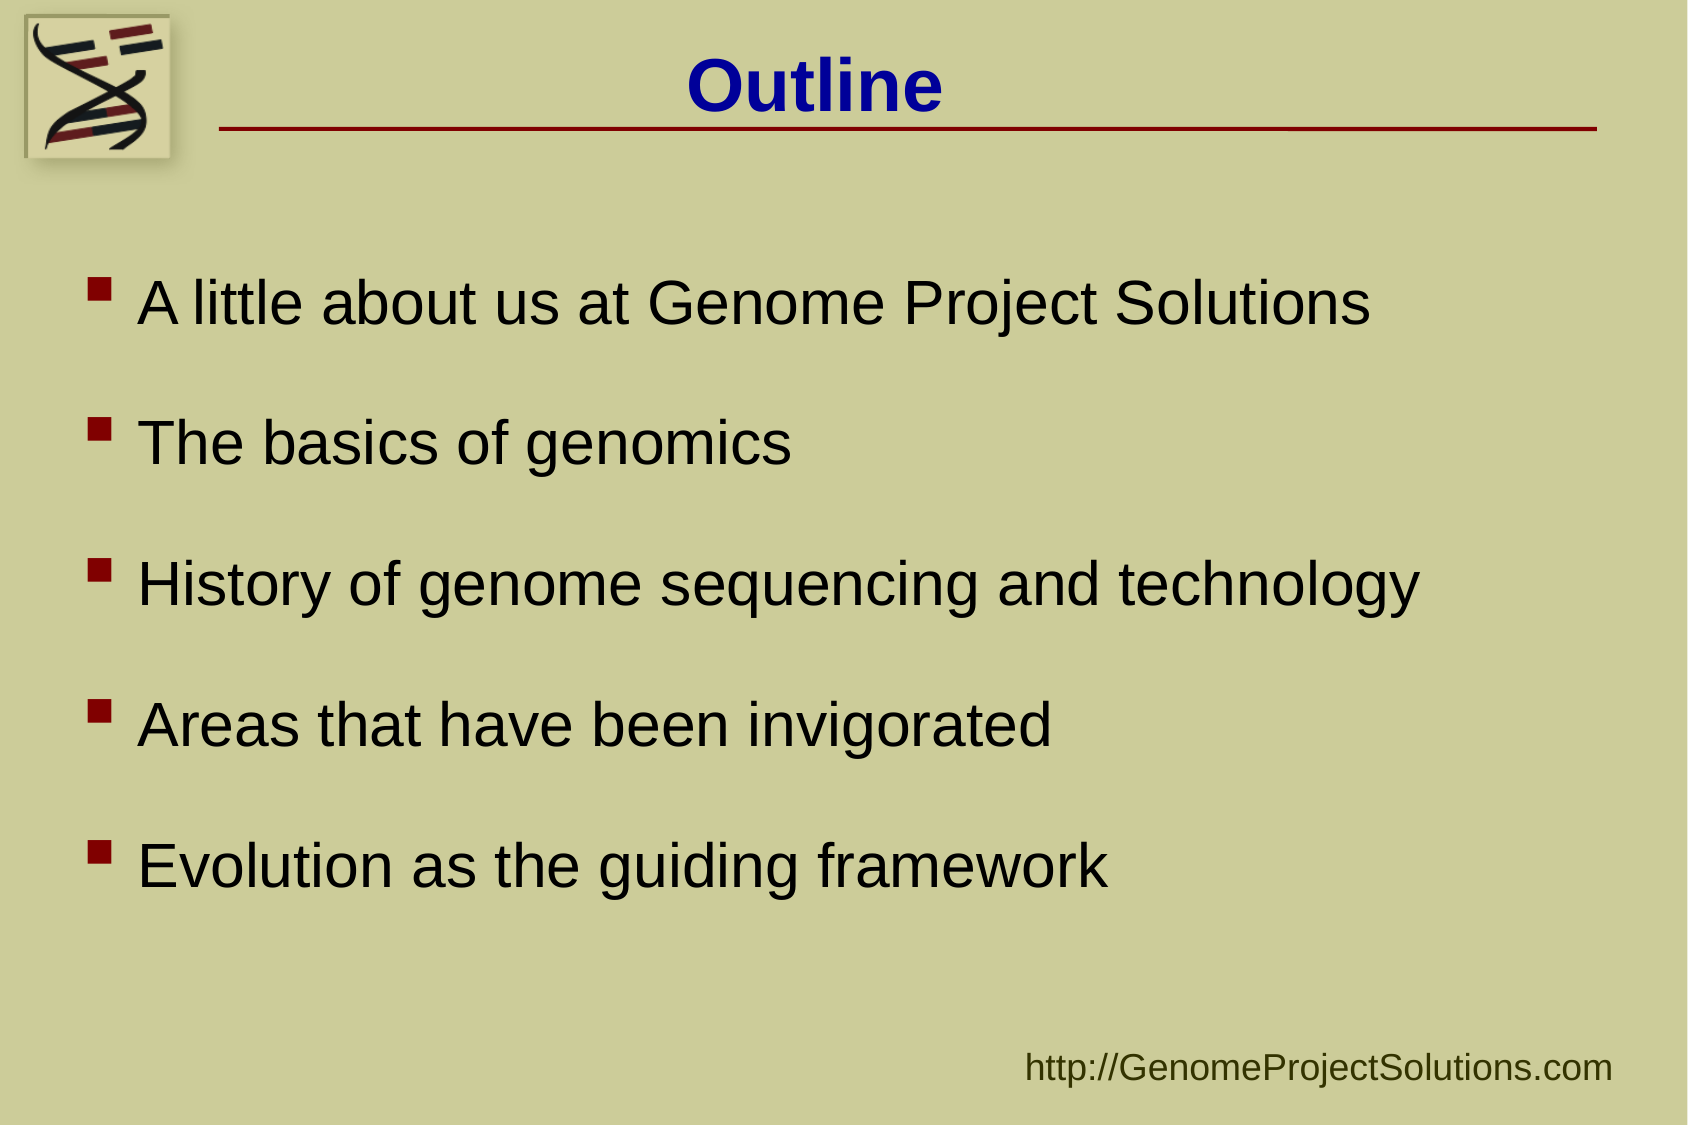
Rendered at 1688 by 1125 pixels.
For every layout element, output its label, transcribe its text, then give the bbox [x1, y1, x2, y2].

text_box Outline [189, 36, 1550, 126]
picture [26, 14, 171, 159]
text_box A little about us at Genome Project Solutions The basics of genomics History of genome sequencing and technology Areas that have been invigorated Evolution as the guiding framework [52, 251, 1634, 910]
text_box http://GenomeProjectSolutions.com [982, 1039, 1657, 1092]
